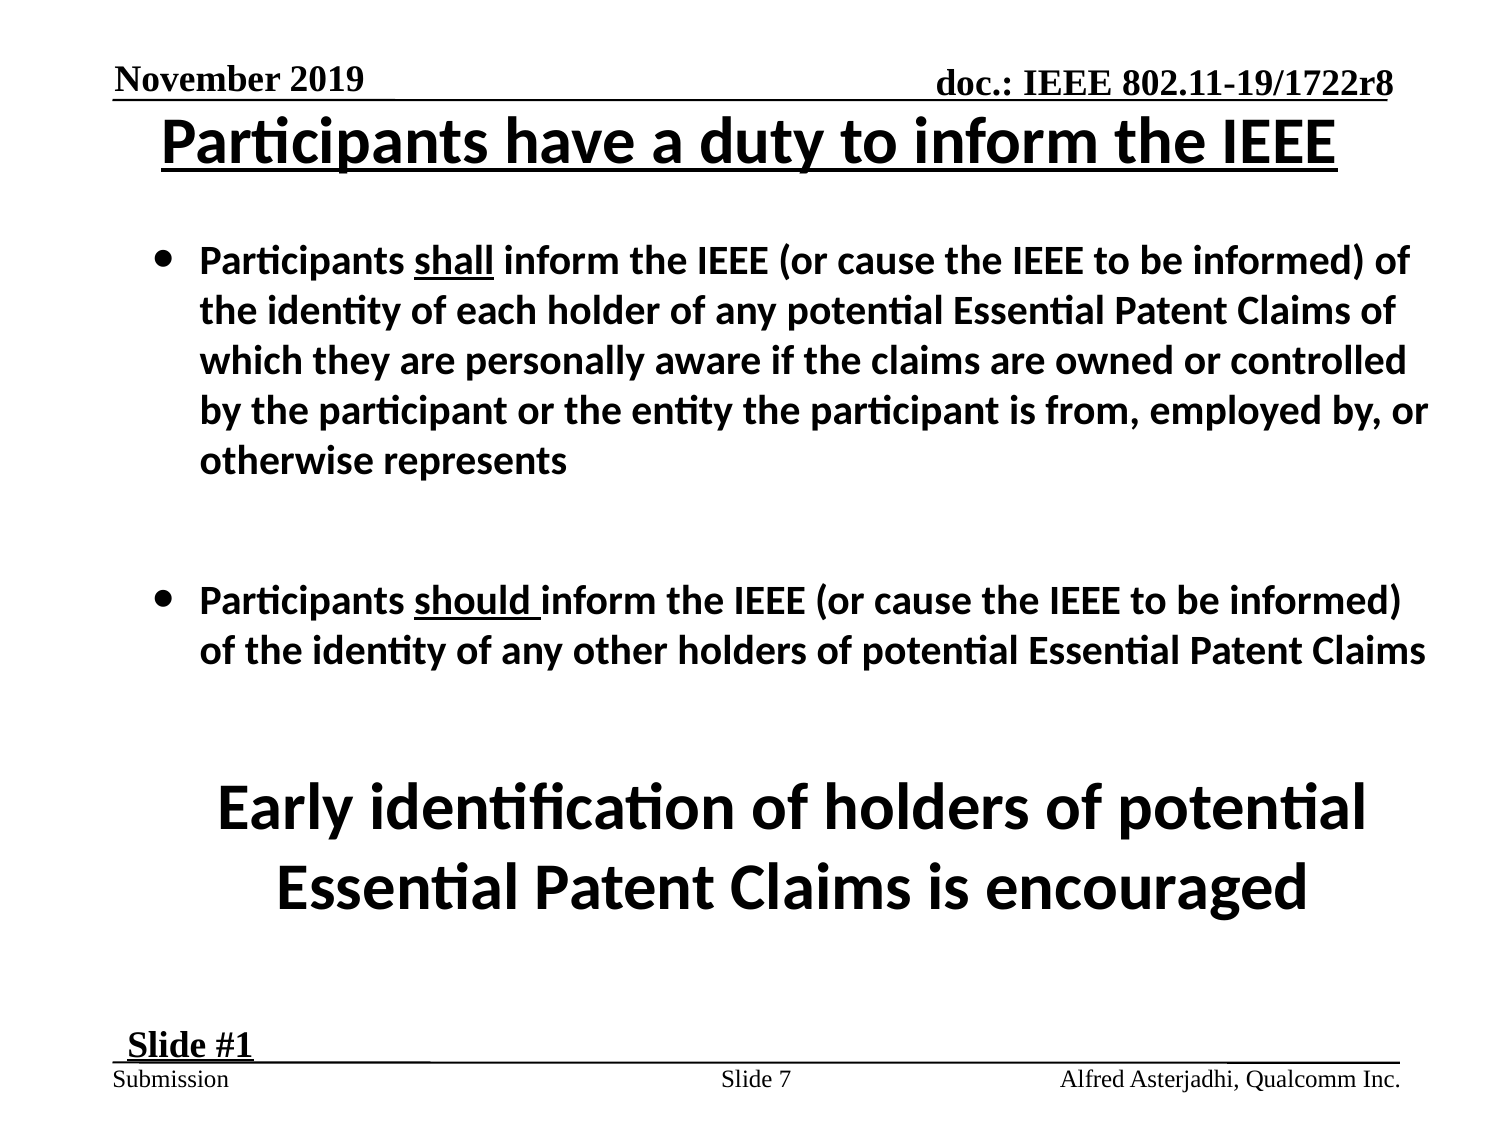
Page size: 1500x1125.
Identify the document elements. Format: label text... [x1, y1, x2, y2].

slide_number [114, 54, 423, 100]
list Participants shall inform the IEEE (or cause the IEEE to be informed) of the identity of each holder of any potential Essential Patent Claims of which they are personally aware if the claims are owned or controlled by the participant or the entity the participant is from, employed by, or otherwise represents Participants should inform the IEEE (or cause the IEEE to be informed) of the identity of any other holders of potential Essential Patent Claims Early identification of holders of potential Essential Patent Claims is encouraged [62, 224, 1451, 901]
title Participants have a duty to inform the IEEE [112, 112, 1388, 163]
footer Alfred Asterjadhi, Qualcomm Inc. [878, 1061, 1402, 1093]
slide_number Slide 7 [712, 1061, 800, 1123]
text_box Slide #1 [112, 1012, 269, 1073]
